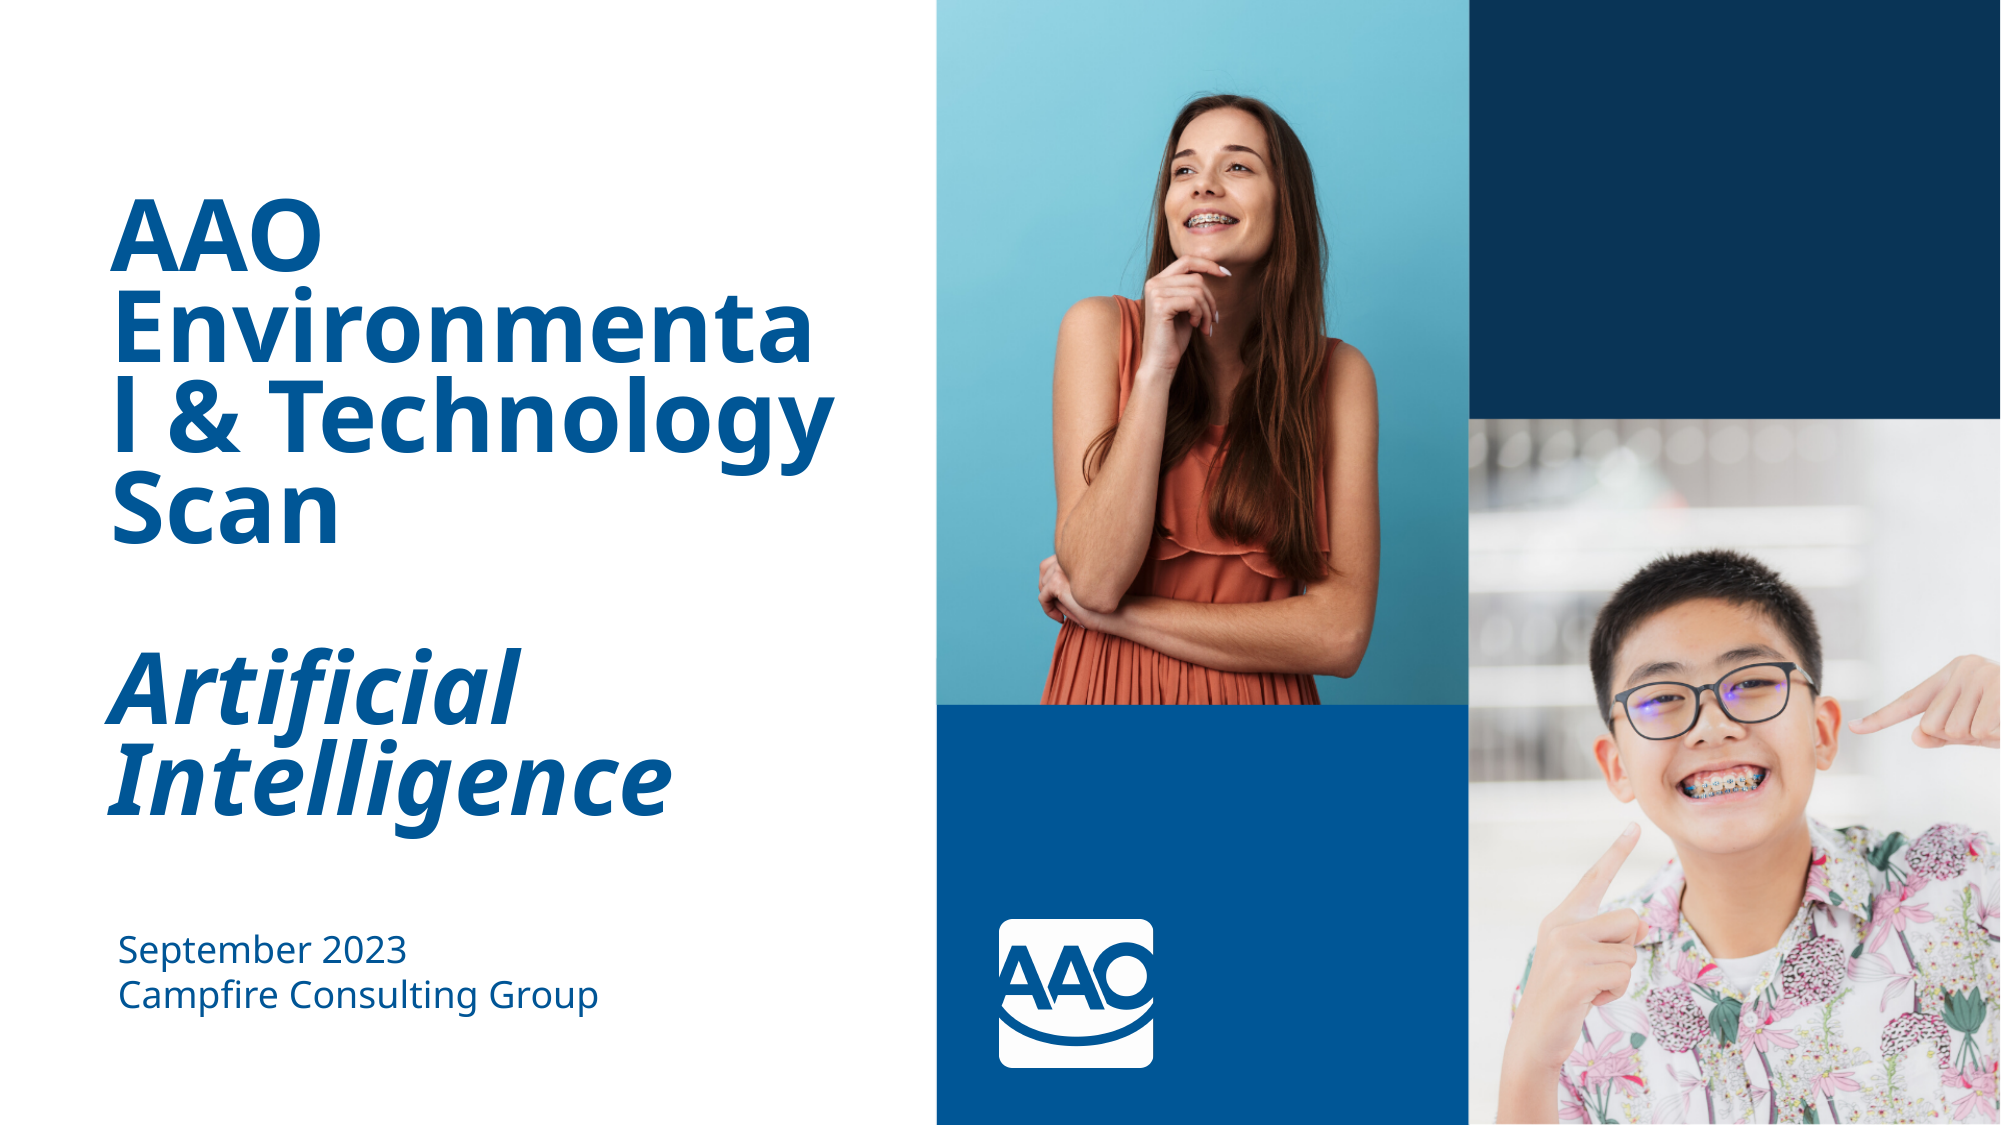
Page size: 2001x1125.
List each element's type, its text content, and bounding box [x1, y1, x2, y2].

text_box September 2023 Campfire Consulting Group [103, 918, 665, 1024]
text_box AAO Environmental & Technology Scan Artificial Intelligence [95, 193, 859, 843]
picture [0, 0, 2001, 1125]
